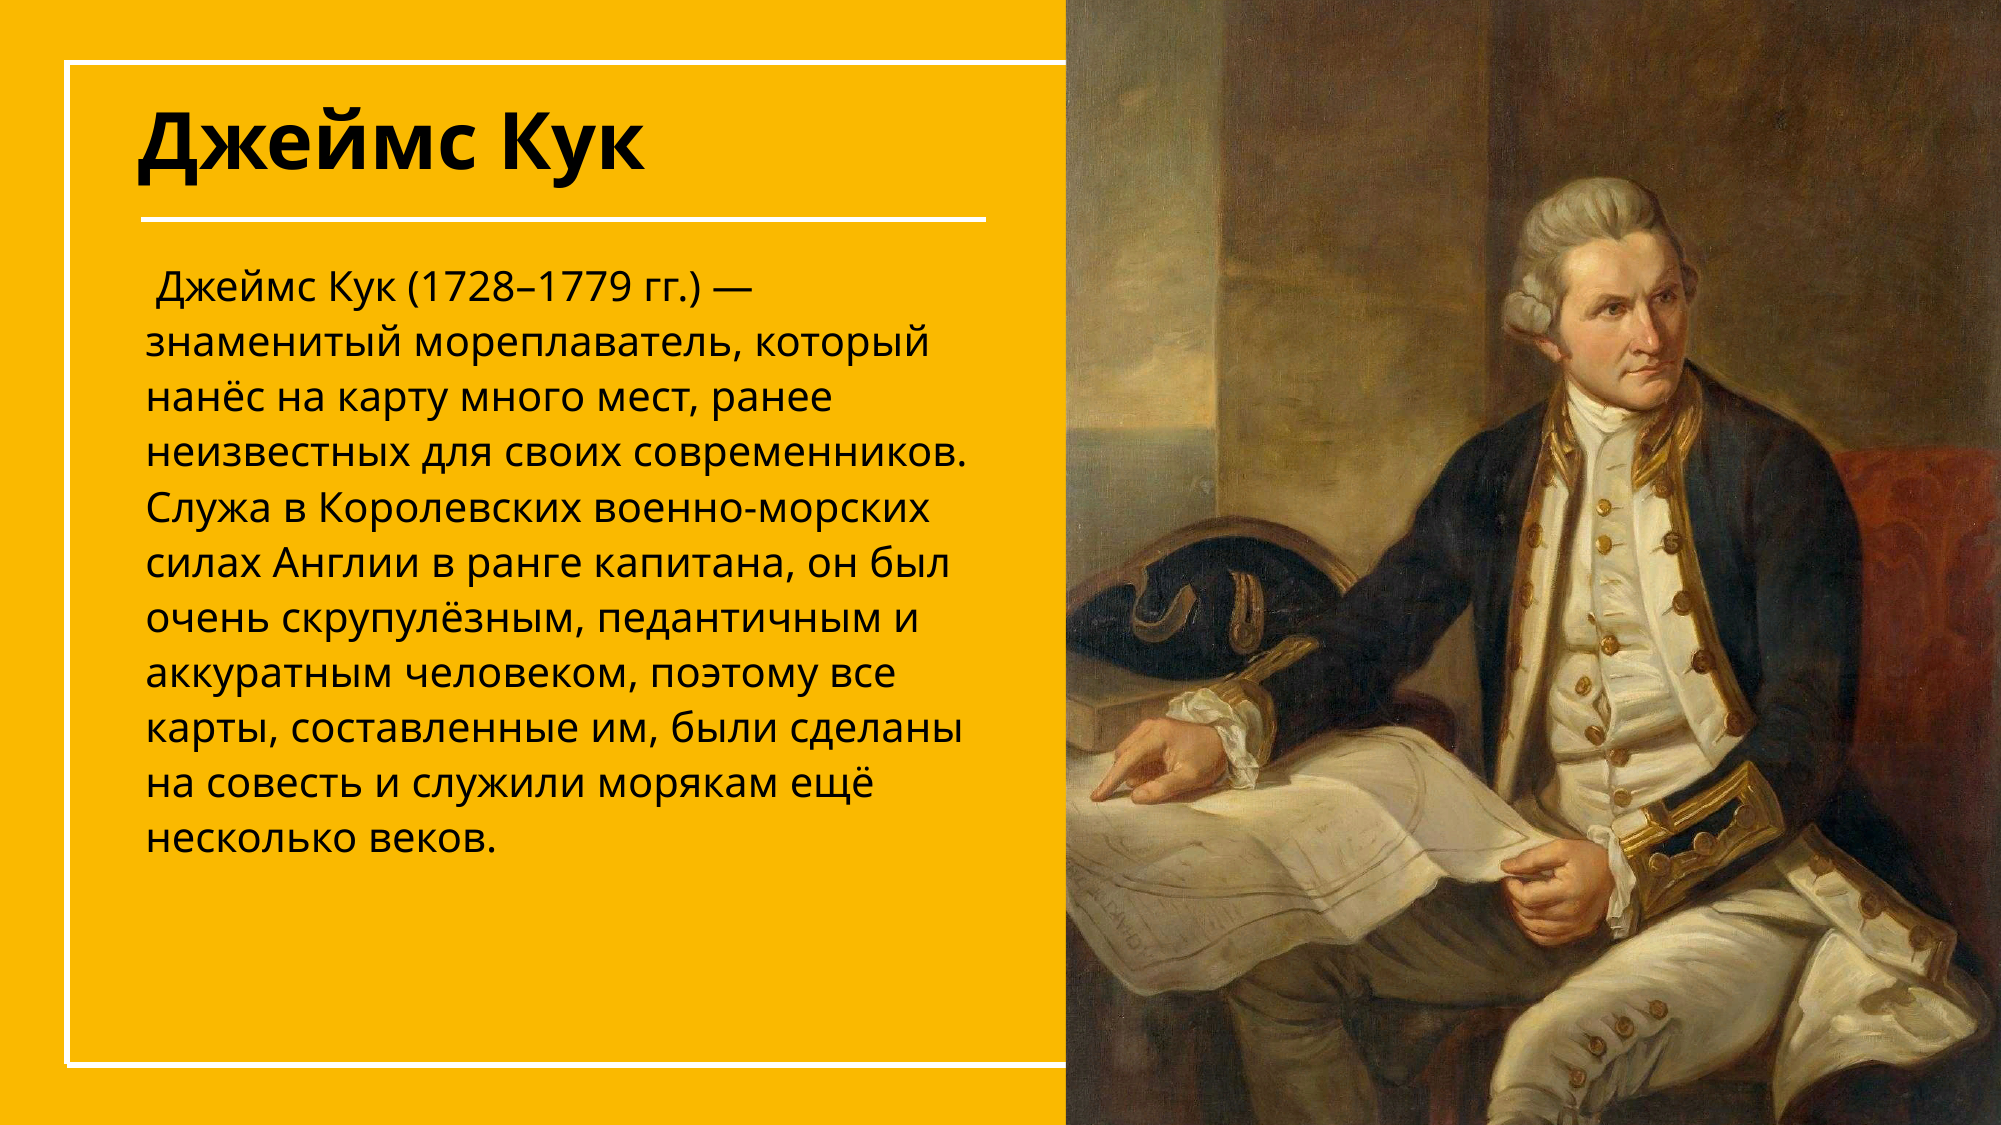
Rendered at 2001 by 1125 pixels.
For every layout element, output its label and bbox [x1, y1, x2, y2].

text_box [64, 59, 1065, 1065]
picture [1065, 0, 2001, 1125]
